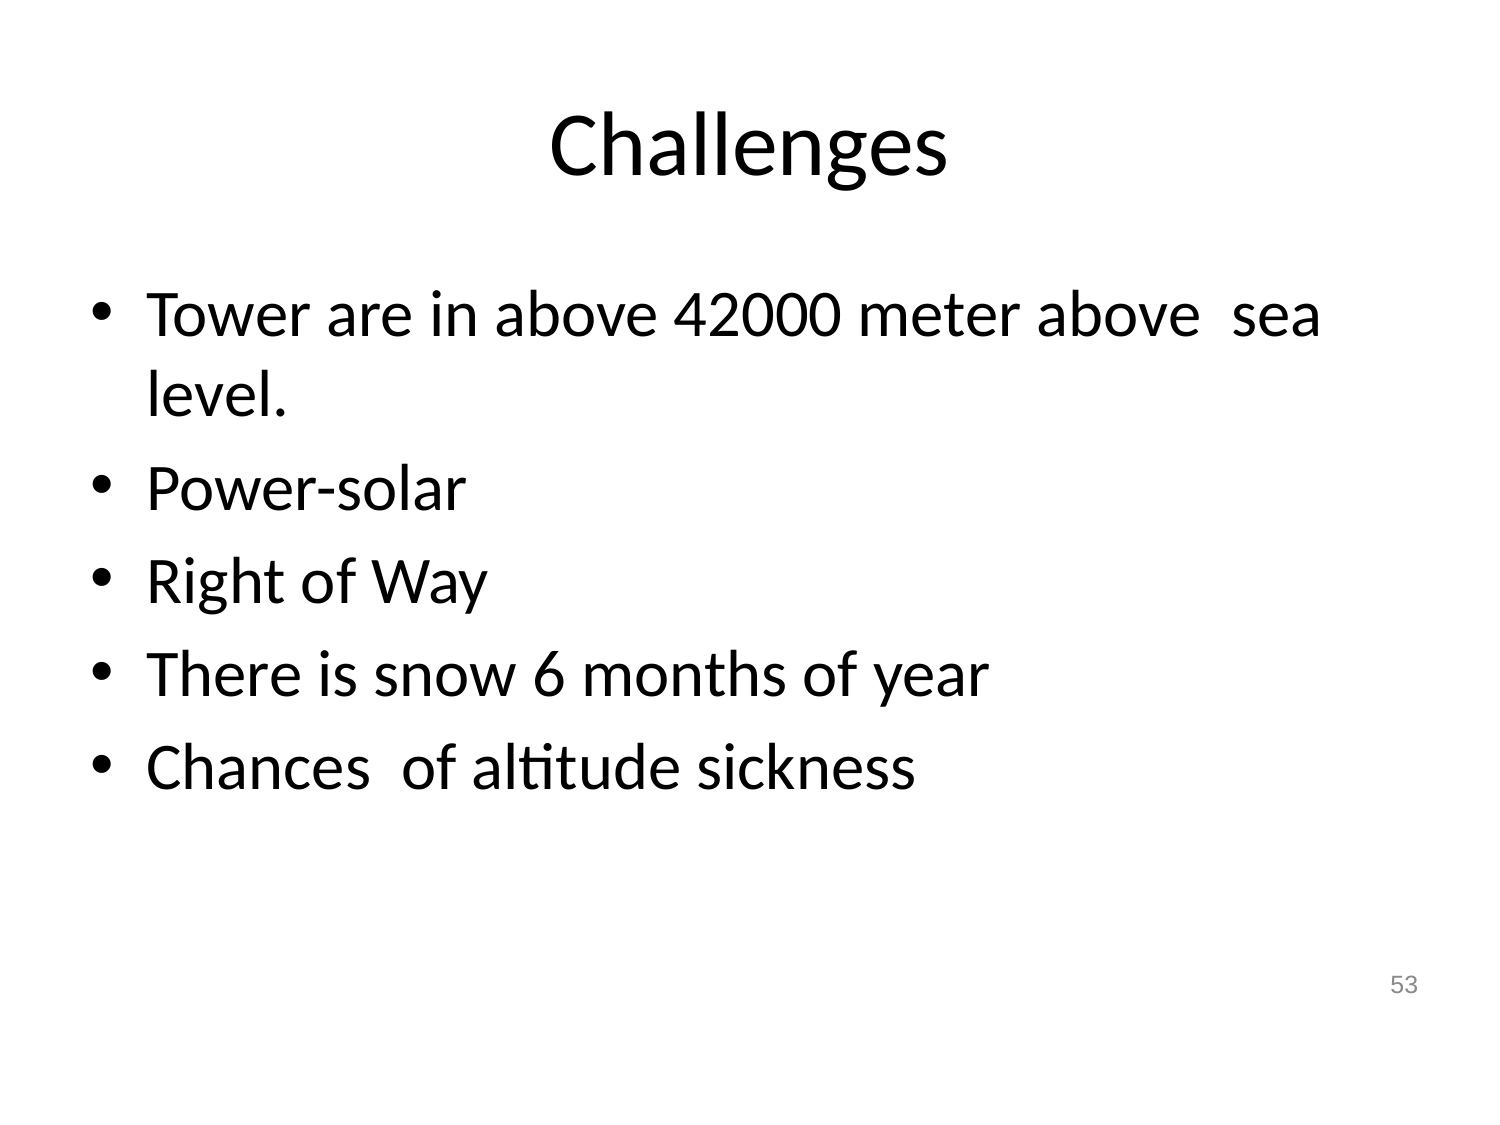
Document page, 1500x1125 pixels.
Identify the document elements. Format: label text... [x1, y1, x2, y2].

list Tower are in above 42000 meter above sea level. Power-solar Right of Way There is snow 6 months of year Chances of altitude sickness [75, 262, 1425, 1005]
title Challenges [75, 45, 1425, 233]
slide_number 53 [1333, 940, 1434, 1027]
